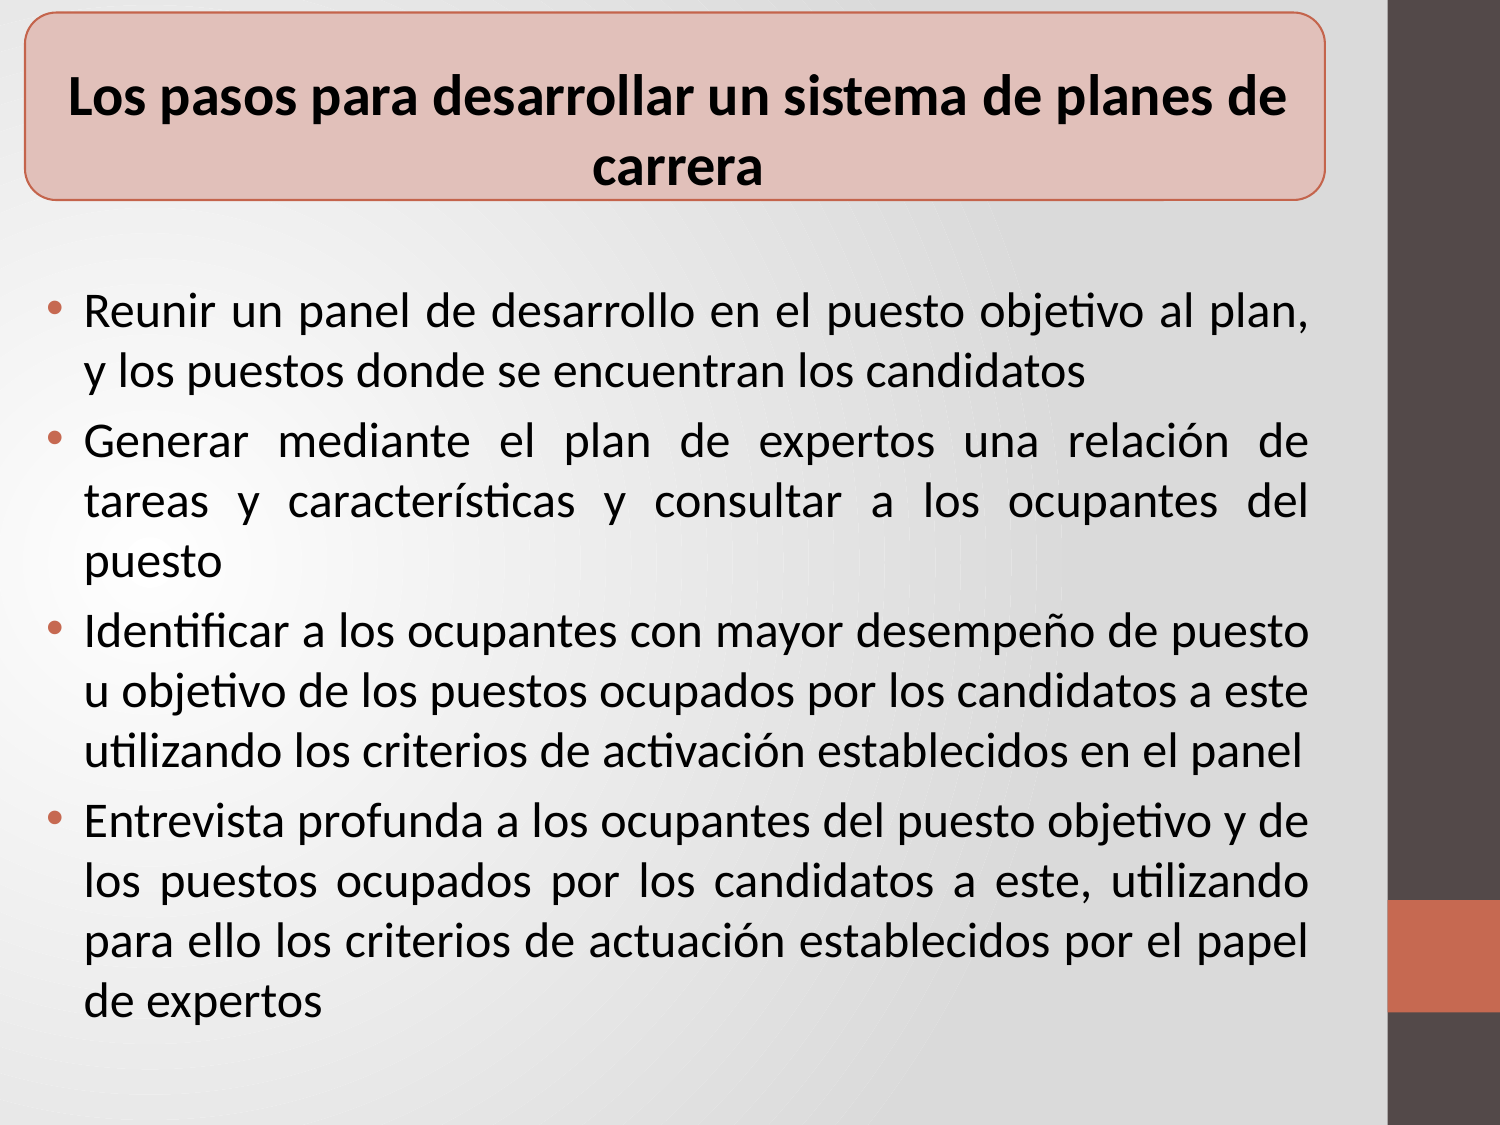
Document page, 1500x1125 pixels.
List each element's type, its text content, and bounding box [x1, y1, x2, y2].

text_box [23, 11, 1326, 177]
list Los pasos para desarrollar un sistema de planes de carrera Reunir un panel de desarrollo en el puesto objetivo al plan, y los puestos donde se encuentran los candidatos Generar mediante el plan de expertos una relación de tareas y características y consultar a los ocupantes del puesto Identificar a los ocupantes con mayor desempeño de puesto u objetivo de los puestos ocupados por los candidatos a este utilizando los criterios de activación establecidos en el panel Entrevista profunda a los ocupantes del puesto objetivo y de los puestos ocupados por los candidatos a este, utilizando para ello los criterios de actuación establecidos por el papel de expertos [12, 50, 1325, 1063]
